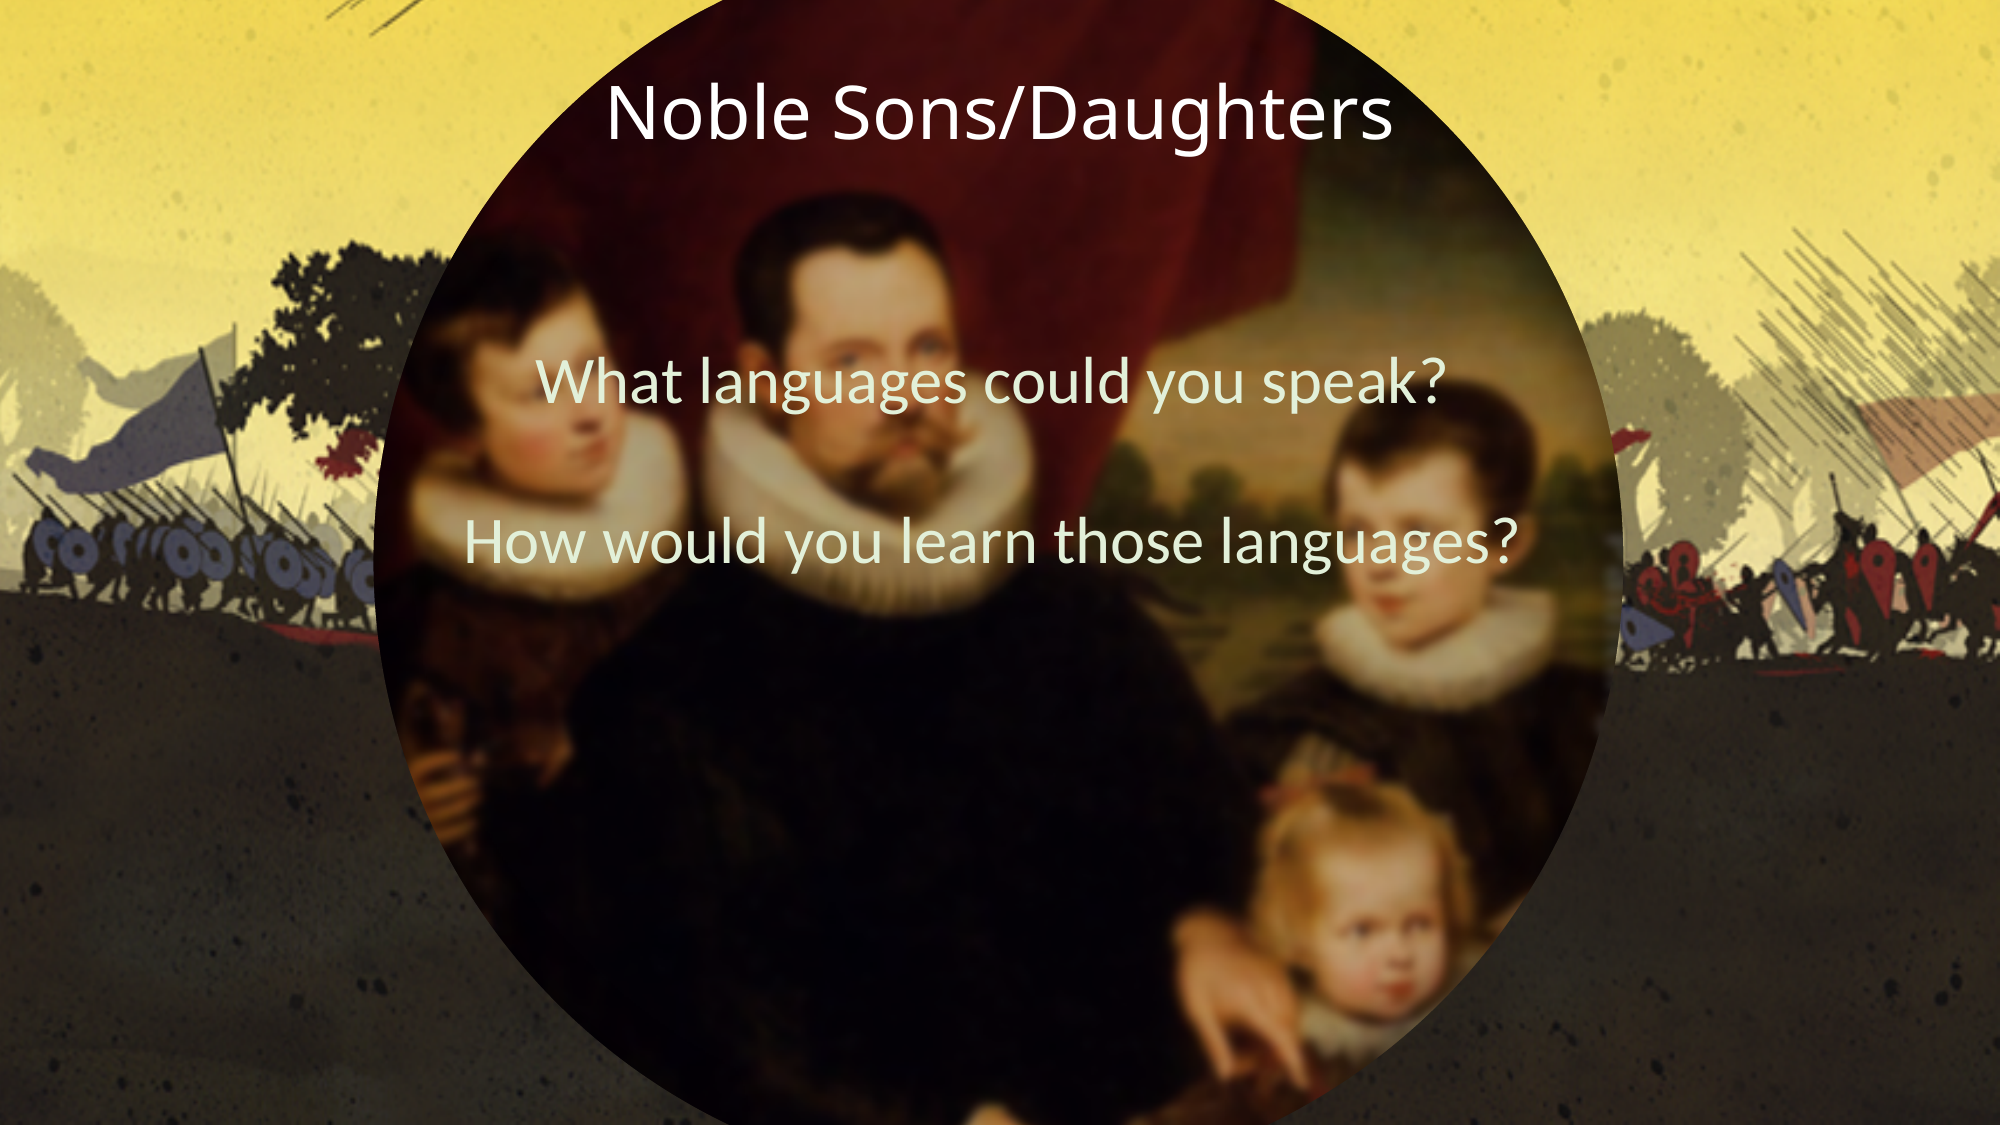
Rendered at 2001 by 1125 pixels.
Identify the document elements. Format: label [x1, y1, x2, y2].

text_box [1654, 0, 2000, 1125]
text_box [0, 0, 361, 1125]
picture [361, 0, 1654, 1125]
